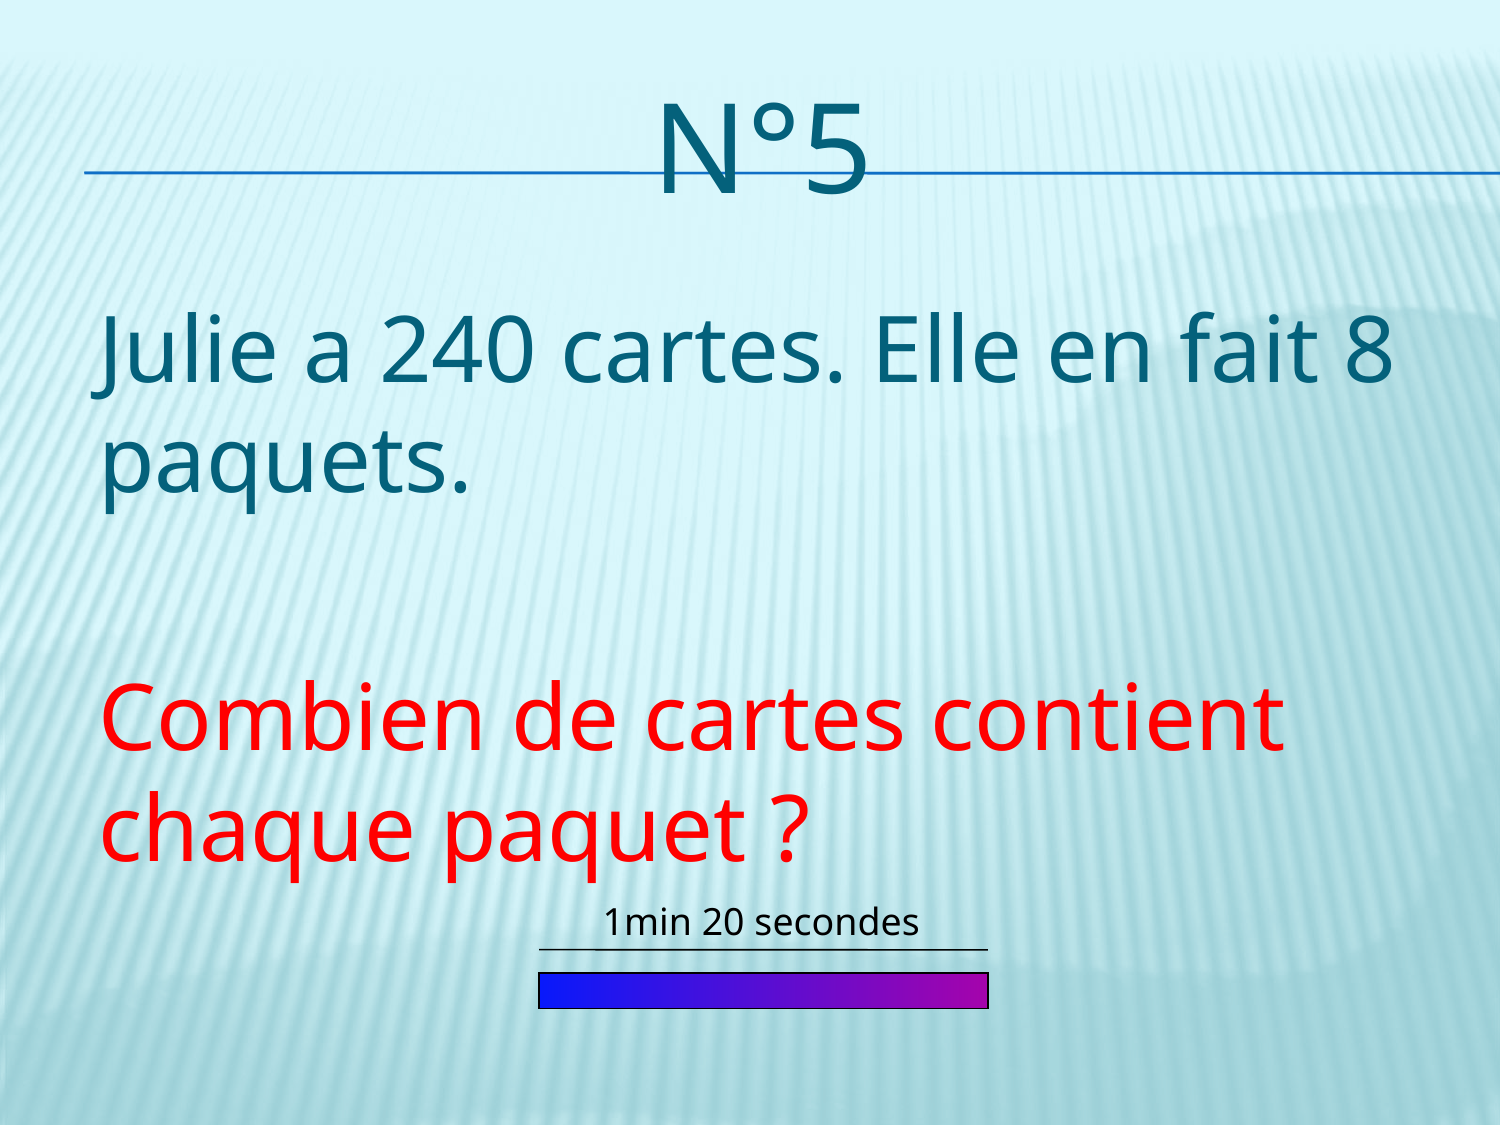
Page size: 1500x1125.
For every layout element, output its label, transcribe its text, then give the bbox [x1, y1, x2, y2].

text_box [538, 890, 989, 952]
title n°5 [50, 75, 1475, 213]
list Julie a 240 cartes. Elle en fait 8 paquets. Combien de cartes contient chaque paquet ? [35, 210, 1461, 891]
text_box [538, 973, 988, 1009]
